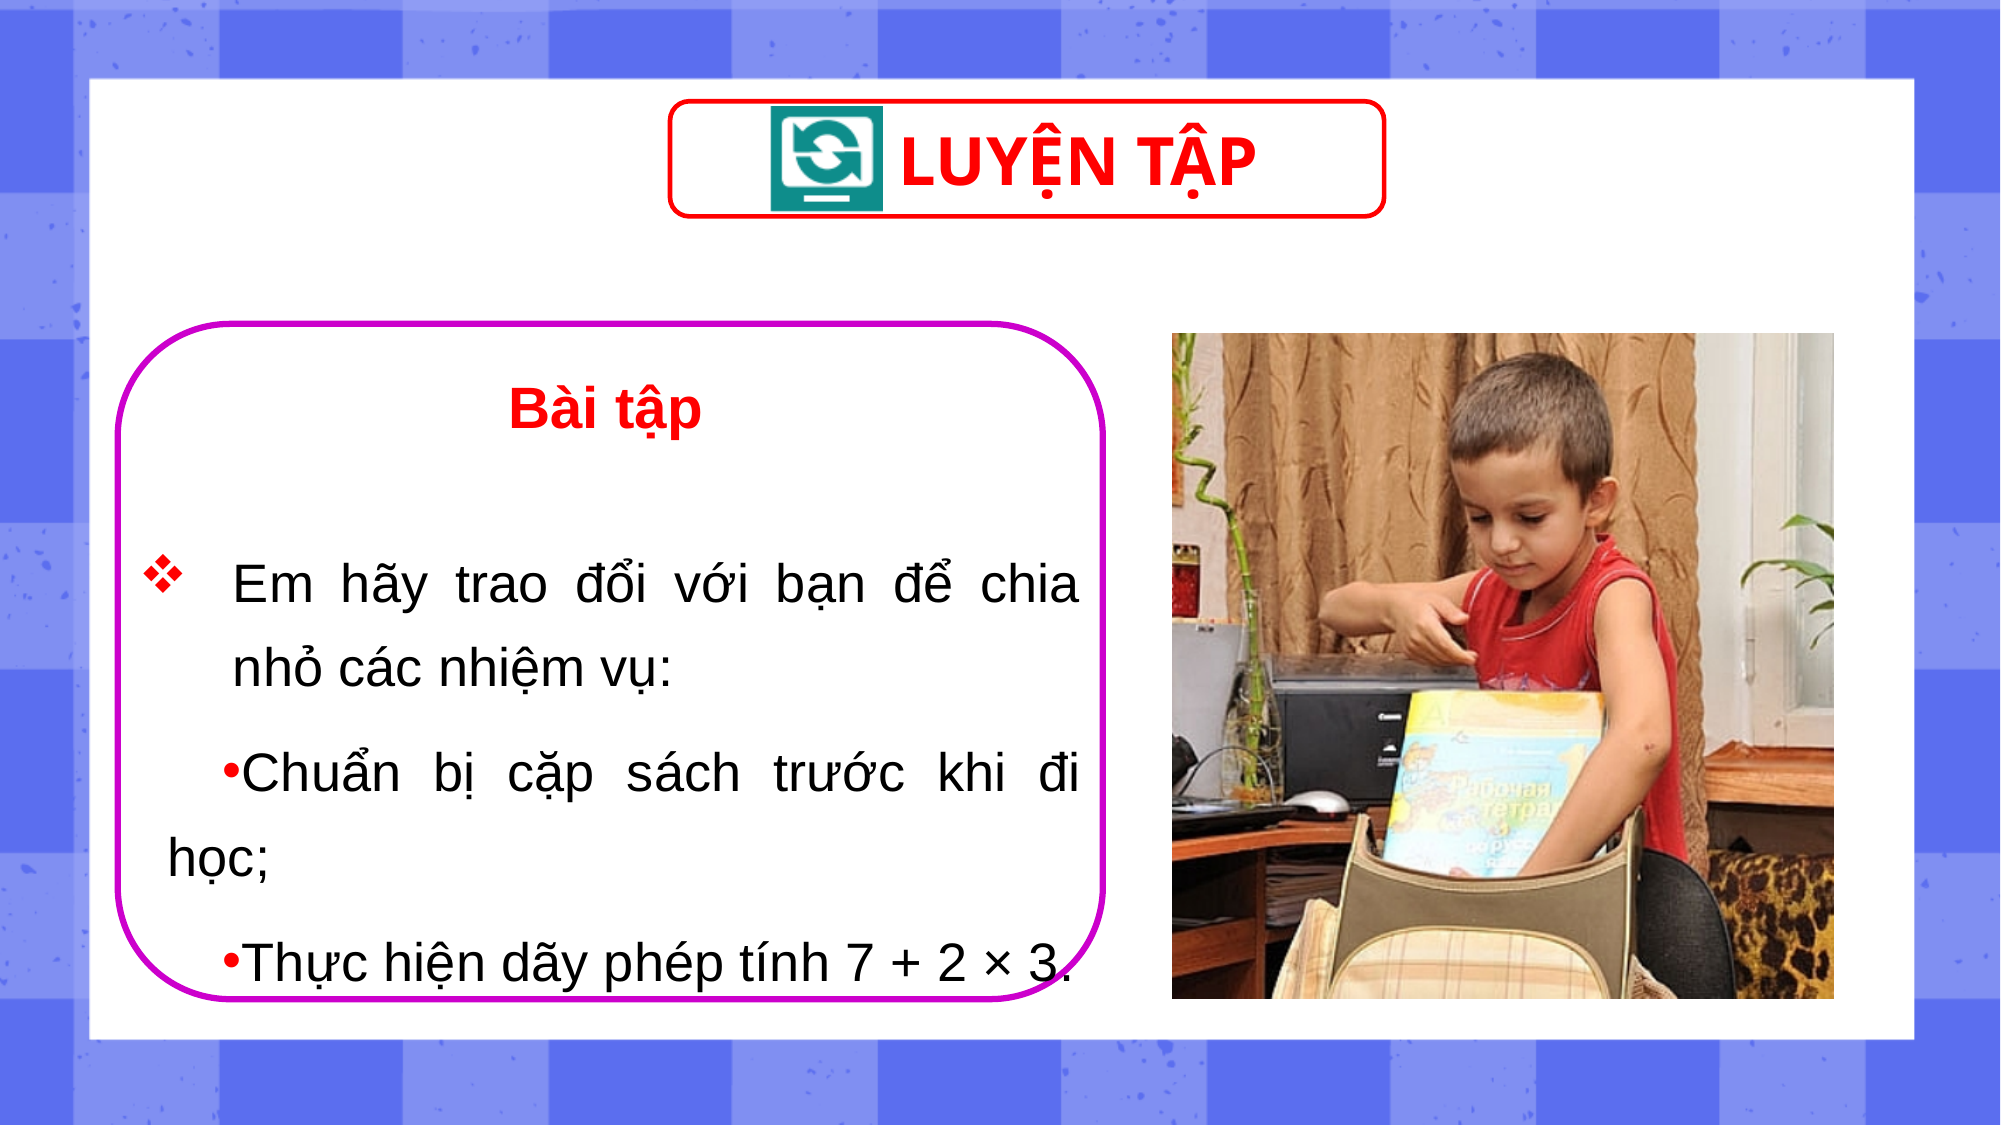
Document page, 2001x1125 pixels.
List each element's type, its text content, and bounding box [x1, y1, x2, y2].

text_box LUYỆN TẬP [668, 100, 1386, 218]
picture [0, 0, 2001, 1125]
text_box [117, 323, 1103, 1000]
